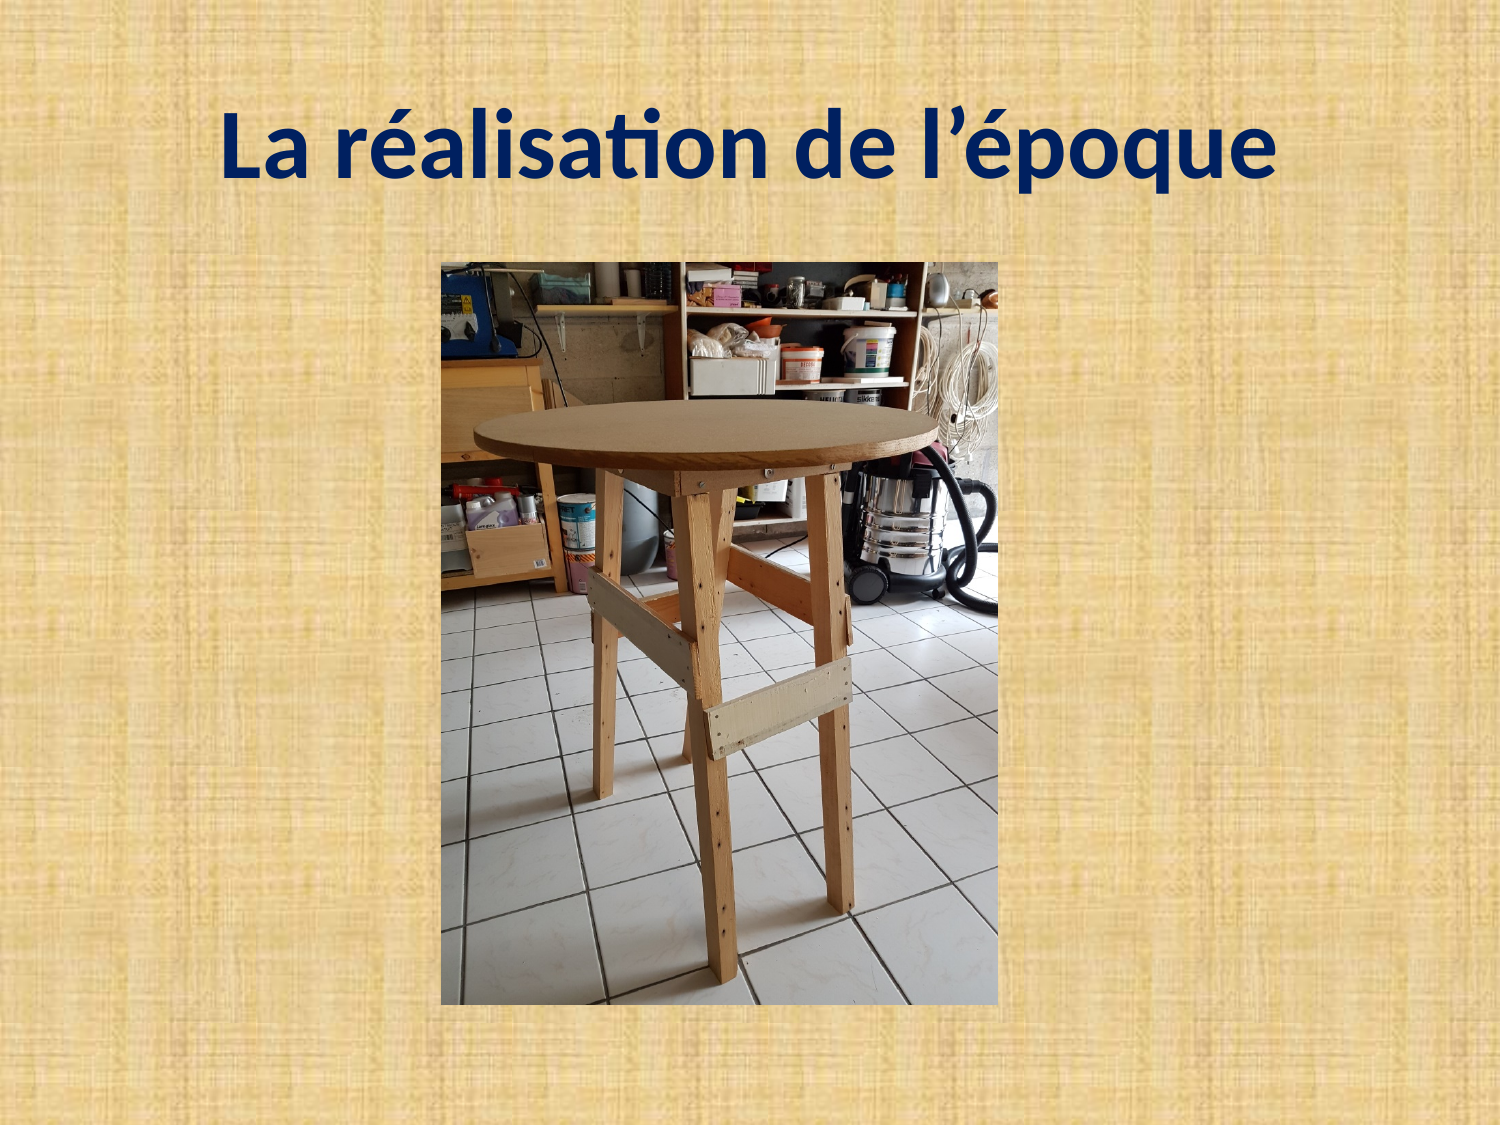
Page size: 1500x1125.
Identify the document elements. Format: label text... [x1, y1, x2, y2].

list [440, 262, 999, 1006]
title La réalisation de l’époque [75, 45, 1425, 233]
picture [0, 0, 1500, 1125]
